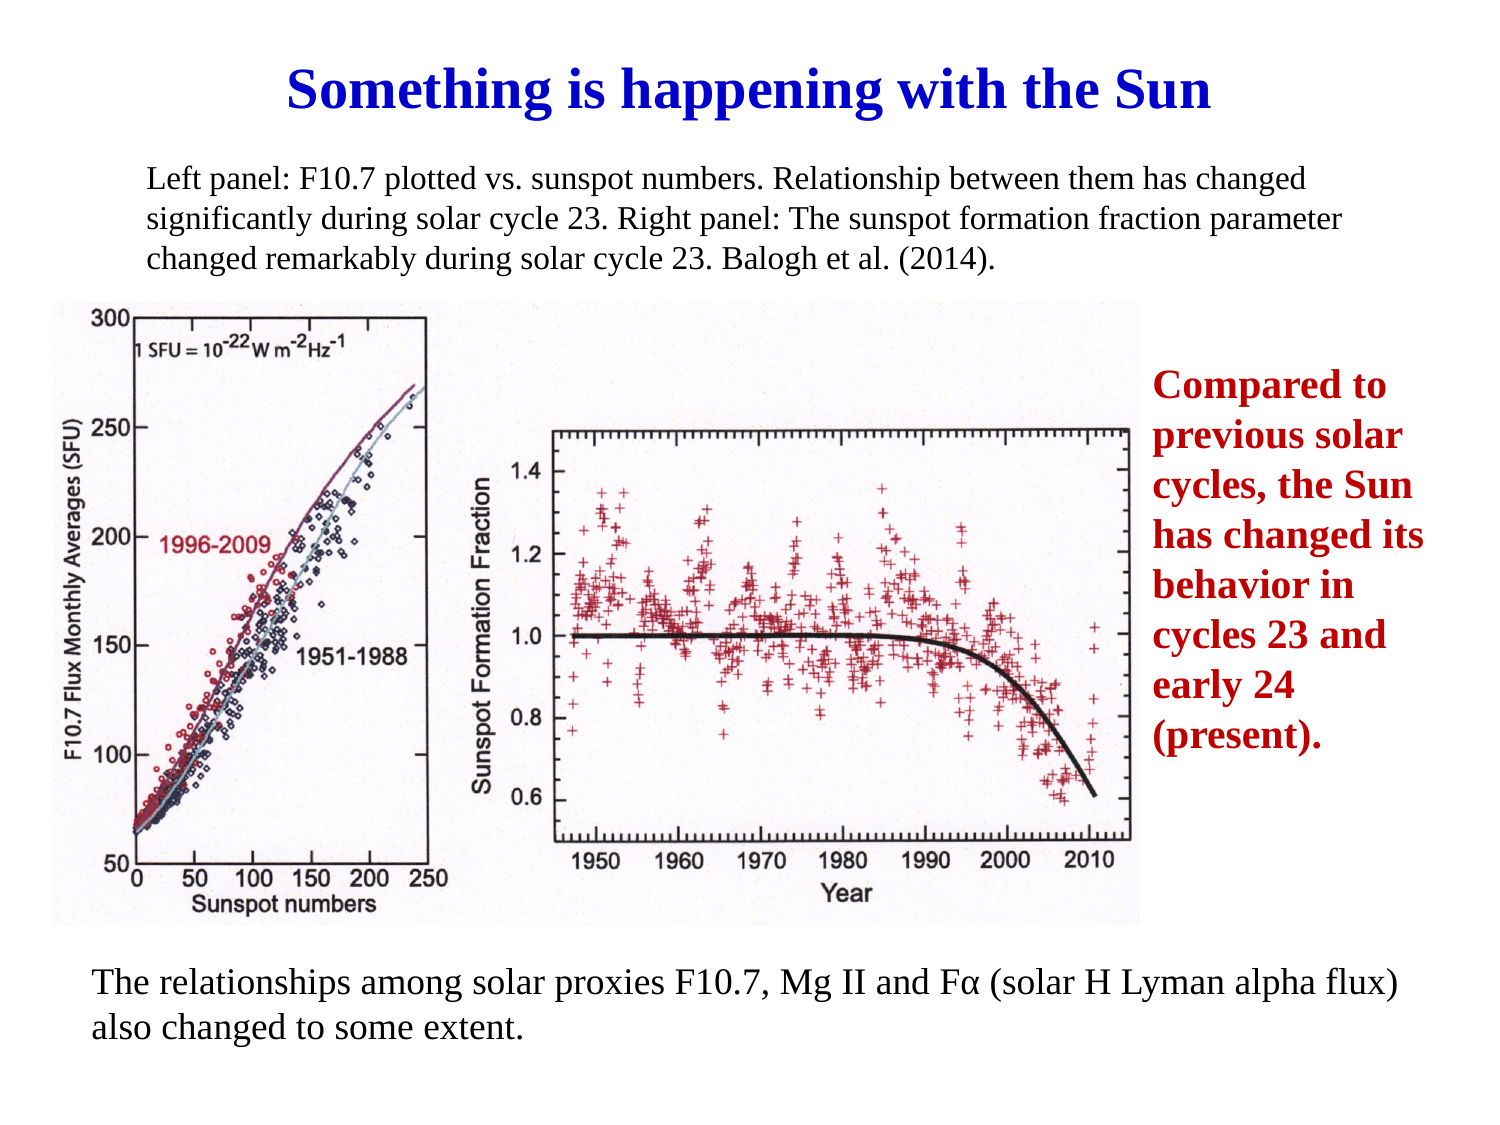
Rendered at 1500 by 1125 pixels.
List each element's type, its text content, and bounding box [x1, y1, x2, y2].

text_box The relationships among solar proxies F10.7, Mg II and Fα (solar H Lyman alpha flux) also changed to some extent. [76, 949, 1424, 1055]
text_box Compared to previous solar cycles, the Sun has changed its behavior in cycles 23 and early 24 (present). [1145, 349, 1469, 765]
text_box Left panel: F10.7 plotted vs. sunspot numbers. Relationship between them has changed significantly during solar cycle 23. Right panel: The sunspot formation fraction parameter changed remarkably during solar cycle 23. Balogh et al. (2014). [131, 148, 1371, 284]
text_box Something is happening with the Sun [272, 42, 1228, 128]
picture [52, 302, 1140, 925]
